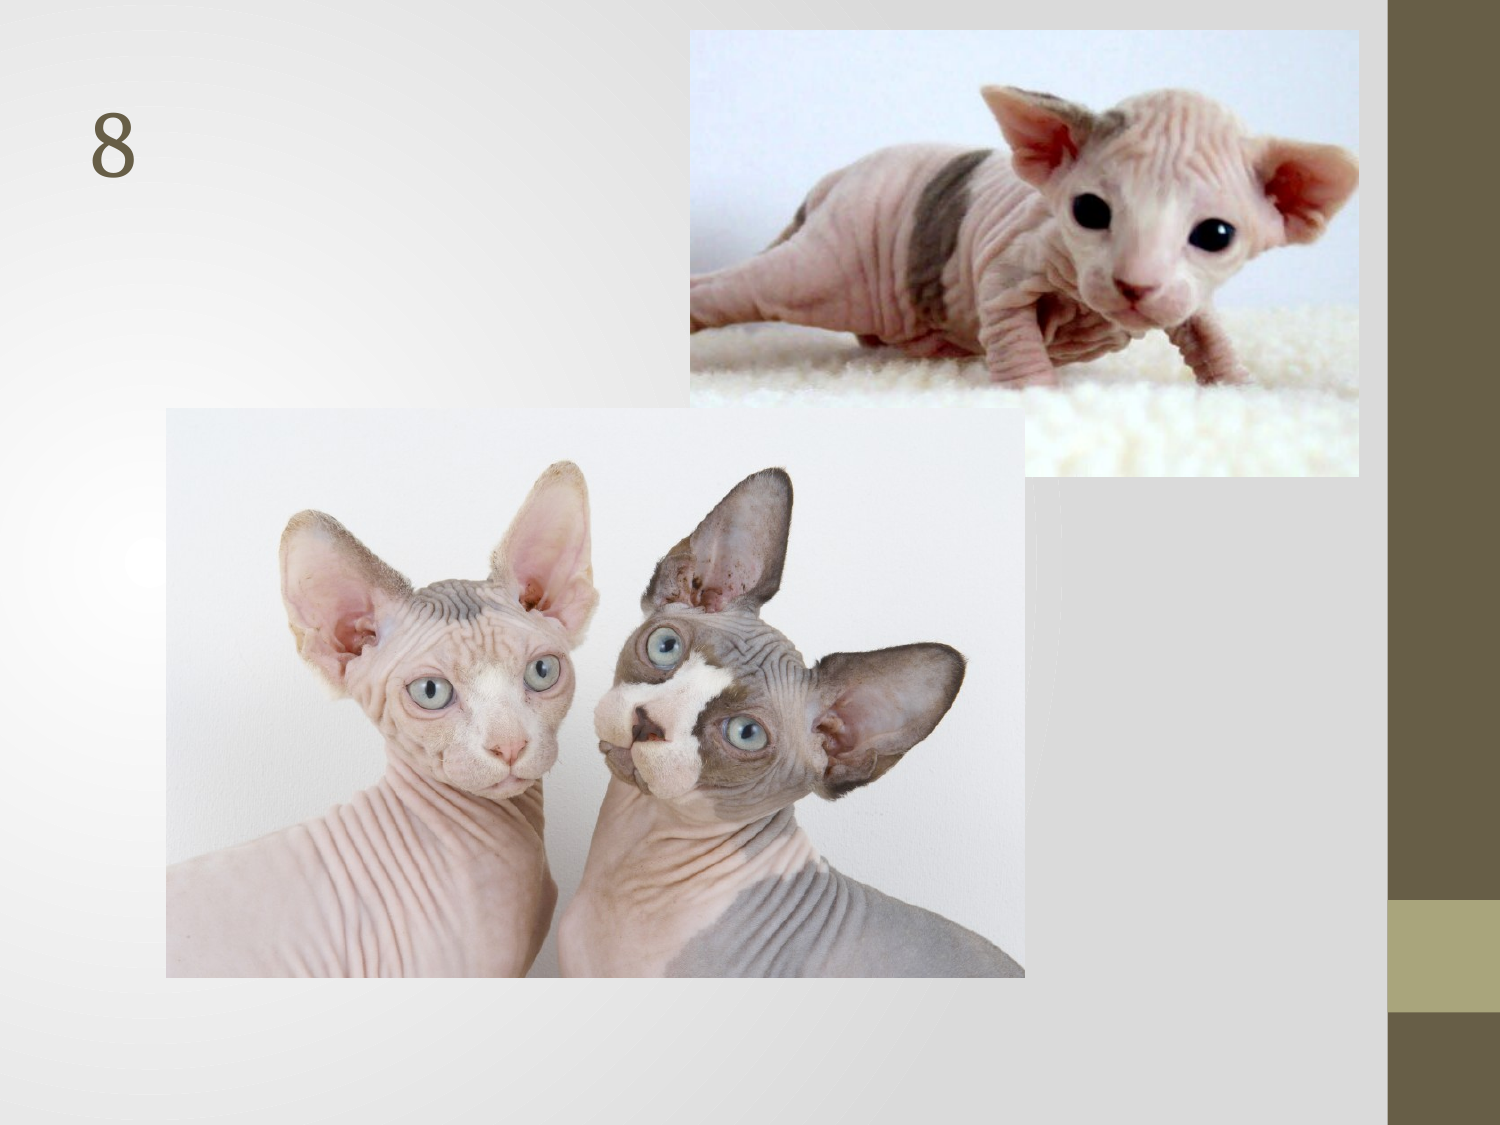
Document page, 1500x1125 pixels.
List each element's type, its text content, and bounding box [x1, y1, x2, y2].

title 8 [75, 45, 687, 233]
picture [166, 30, 1360, 979]
